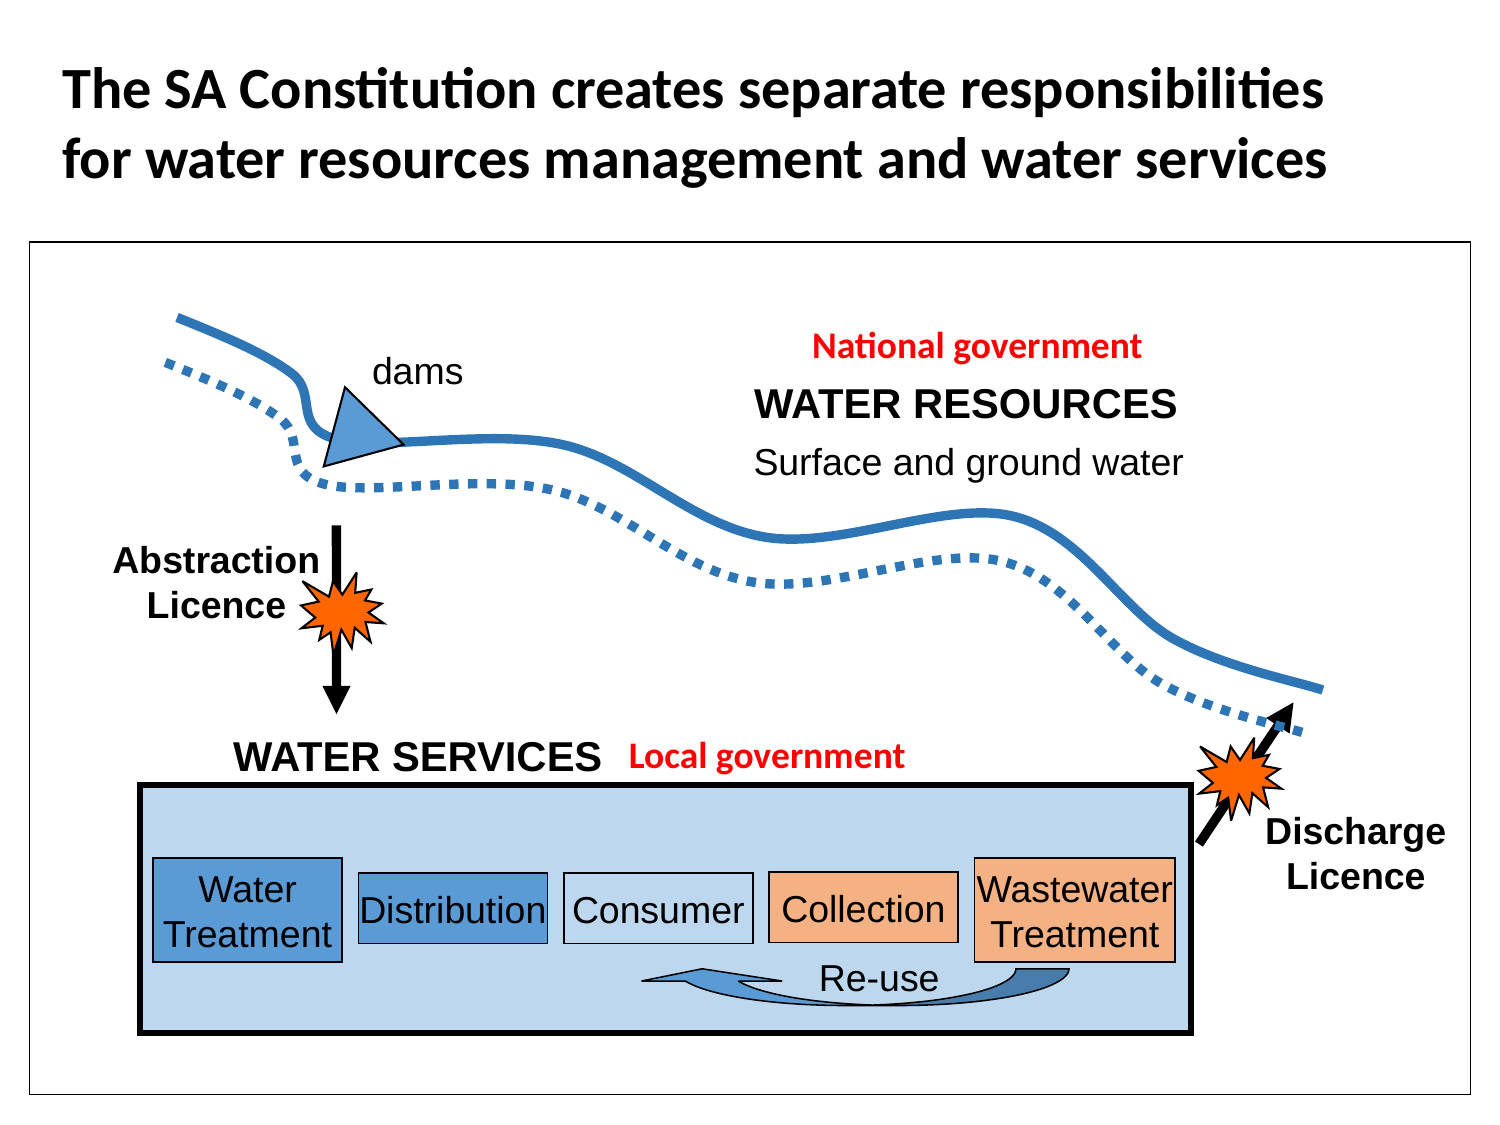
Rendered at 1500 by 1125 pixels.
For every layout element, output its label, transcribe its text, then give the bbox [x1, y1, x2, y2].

text_box [641, 968, 804, 1005]
text_box [301, 572, 384, 656]
text_box The SA Constitution creates separate responsibilities for water resources management and water services [47, 42, 1344, 198]
text_box [323, 387, 404, 467]
text_box National government [797, 314, 1159, 374]
text_box WATER RESOURCES [739, 369, 1193, 435]
text_box Collection [769, 871, 958, 943]
text_box dams [357, 339, 479, 400]
text_box Re-use [804, 946, 955, 1007]
text_box Local government [614, 723, 921, 784]
text_box [29, 241, 1471, 1095]
text_box Wastewater Treatment [974, 858, 1176, 963]
text_box [1198, 737, 1282, 821]
